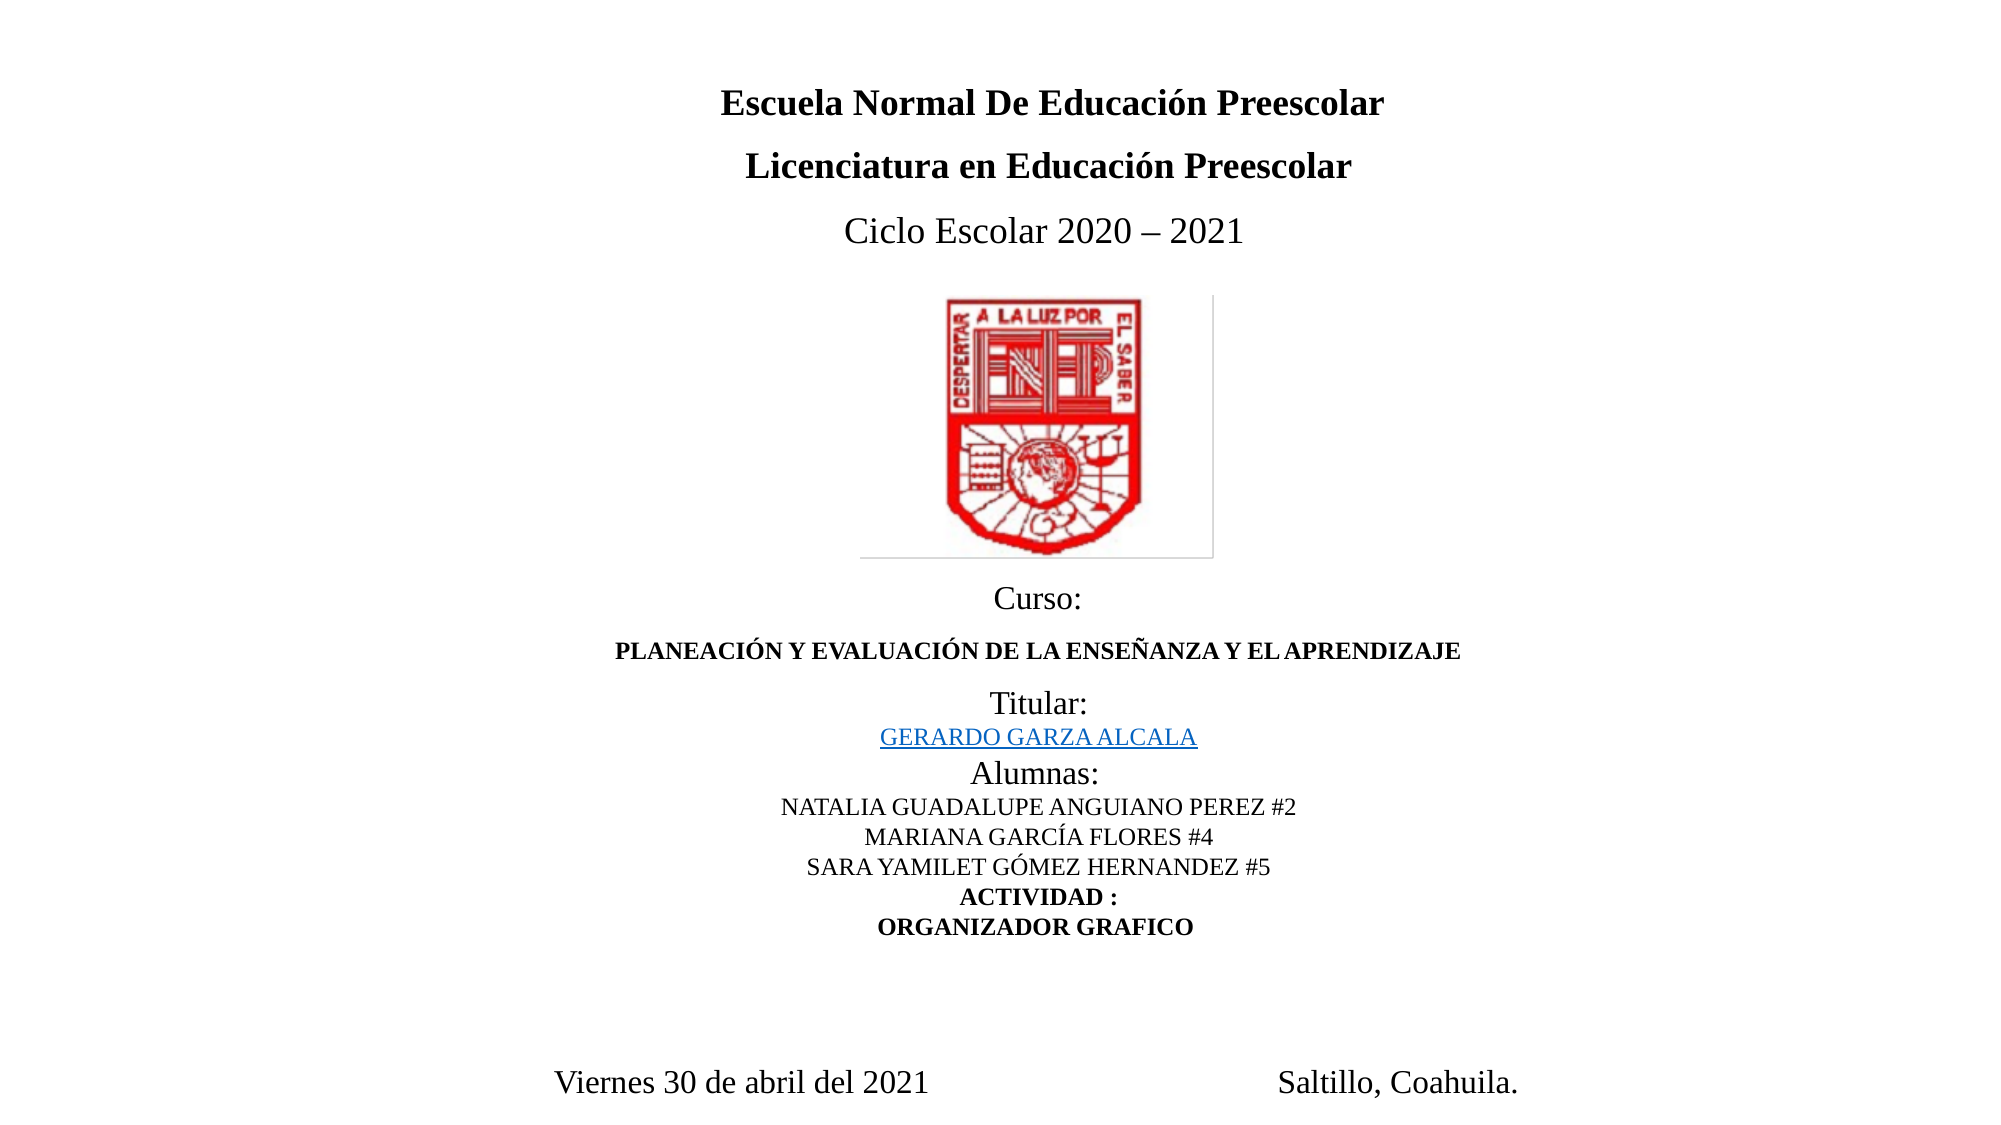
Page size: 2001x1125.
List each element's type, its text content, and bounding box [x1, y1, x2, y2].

picture [860, 295, 1218, 563]
text_box Escuela Normal De Educación Preescolar [557, 70, 1558, 131]
text_box Curso: PLANEACIÓN Y EVALUACIÓN DE LA ENSEÑANZA Y EL APRENDIZAJE Titular: GERARDO GARZA ALCALA Alumnas: NATALIA GUADALUPE ANGUIANO PEREZ #2 MARIANA GARCÍA FLORES #4 SARA YAMILET GÓMEZ HERNANDEZ #5 ACTIVIDAD : ORGANIZADOR GRAFICO Viernes 30 de abril del 2021 Saltillo, Coahuila. [539, 565, 1539, 1125]
text_box Licenciatura en Educación Preescolar Ciclo Escolar 2020 – 2021 [471, 130, 1471, 324]
